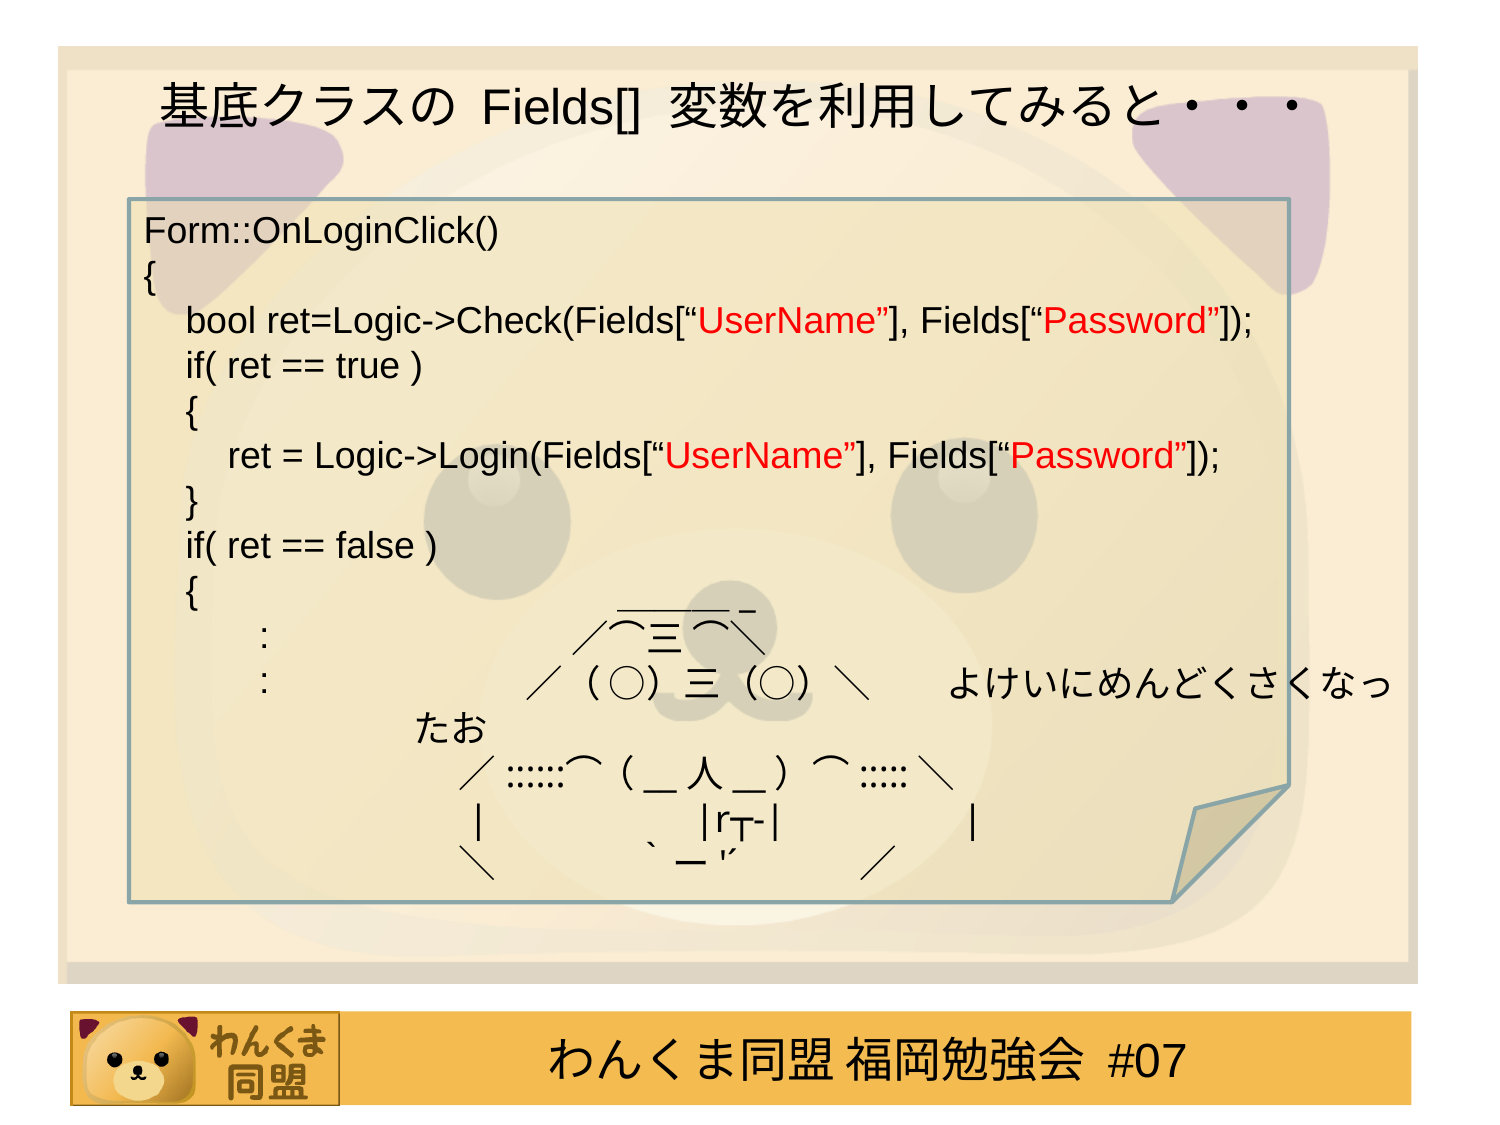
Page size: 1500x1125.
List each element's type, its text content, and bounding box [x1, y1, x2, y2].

picture [58, 163, 1418, 984]
text_box Form::OnLoginClick() { bool ret=Logic->Check(Fields[“UserName”], Fields[“Password”]); if( ret == true ) { ret = Logic->Login(Fields[“UserName”], Fields[“Password”]); } if( ret == false ) { : : [126, 197, 1292, 905]
text_box ＿＿＿_ ／⌒三 ⌒＼ ／（ ○）三（○）＼ よけいにめんどくさくなったお ／::::::⌒（__人__）⌒:::::＼ | |r┬-| | ＼ ｀ー'´ ／ [398, 562, 1442, 983]
title 基底クラスの Fields[] 変数を利用してみると・・・ [58, 46, 1419, 163]
picture [70, 1011, 340, 1106]
